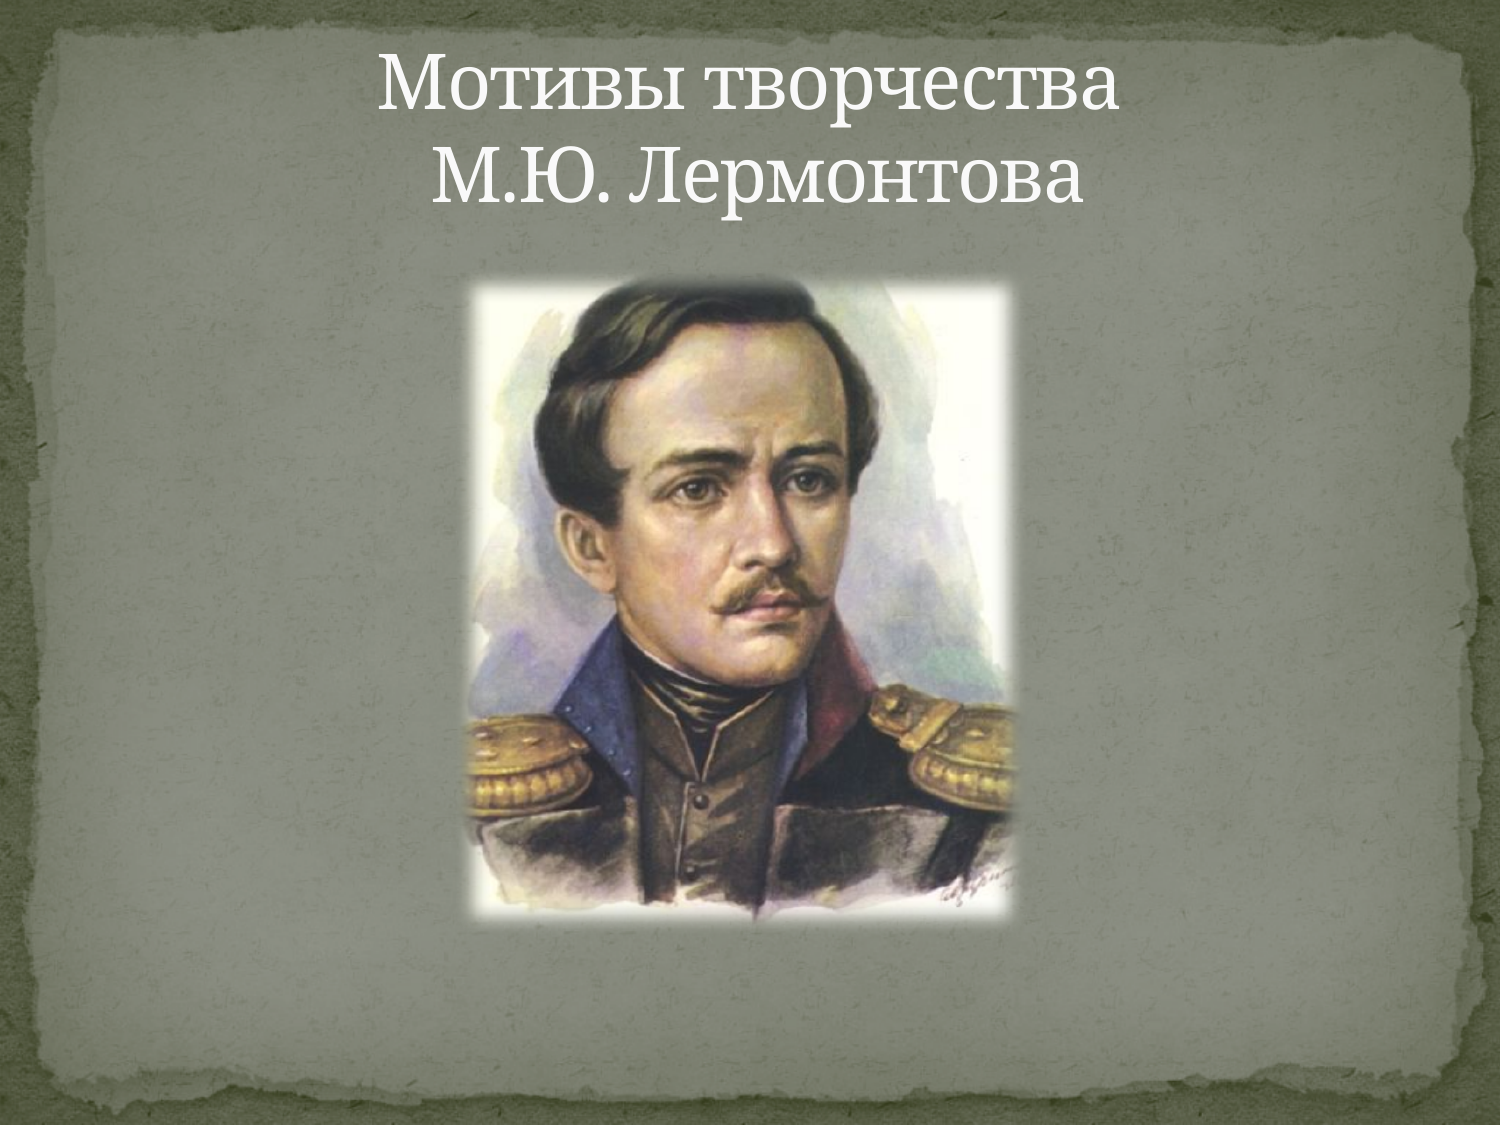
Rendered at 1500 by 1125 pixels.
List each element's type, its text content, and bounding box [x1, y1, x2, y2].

title Мотивы творчества М.Ю. Лермонтова [74, 24, 1425, 225]
picture [456, 268, 1026, 934]
